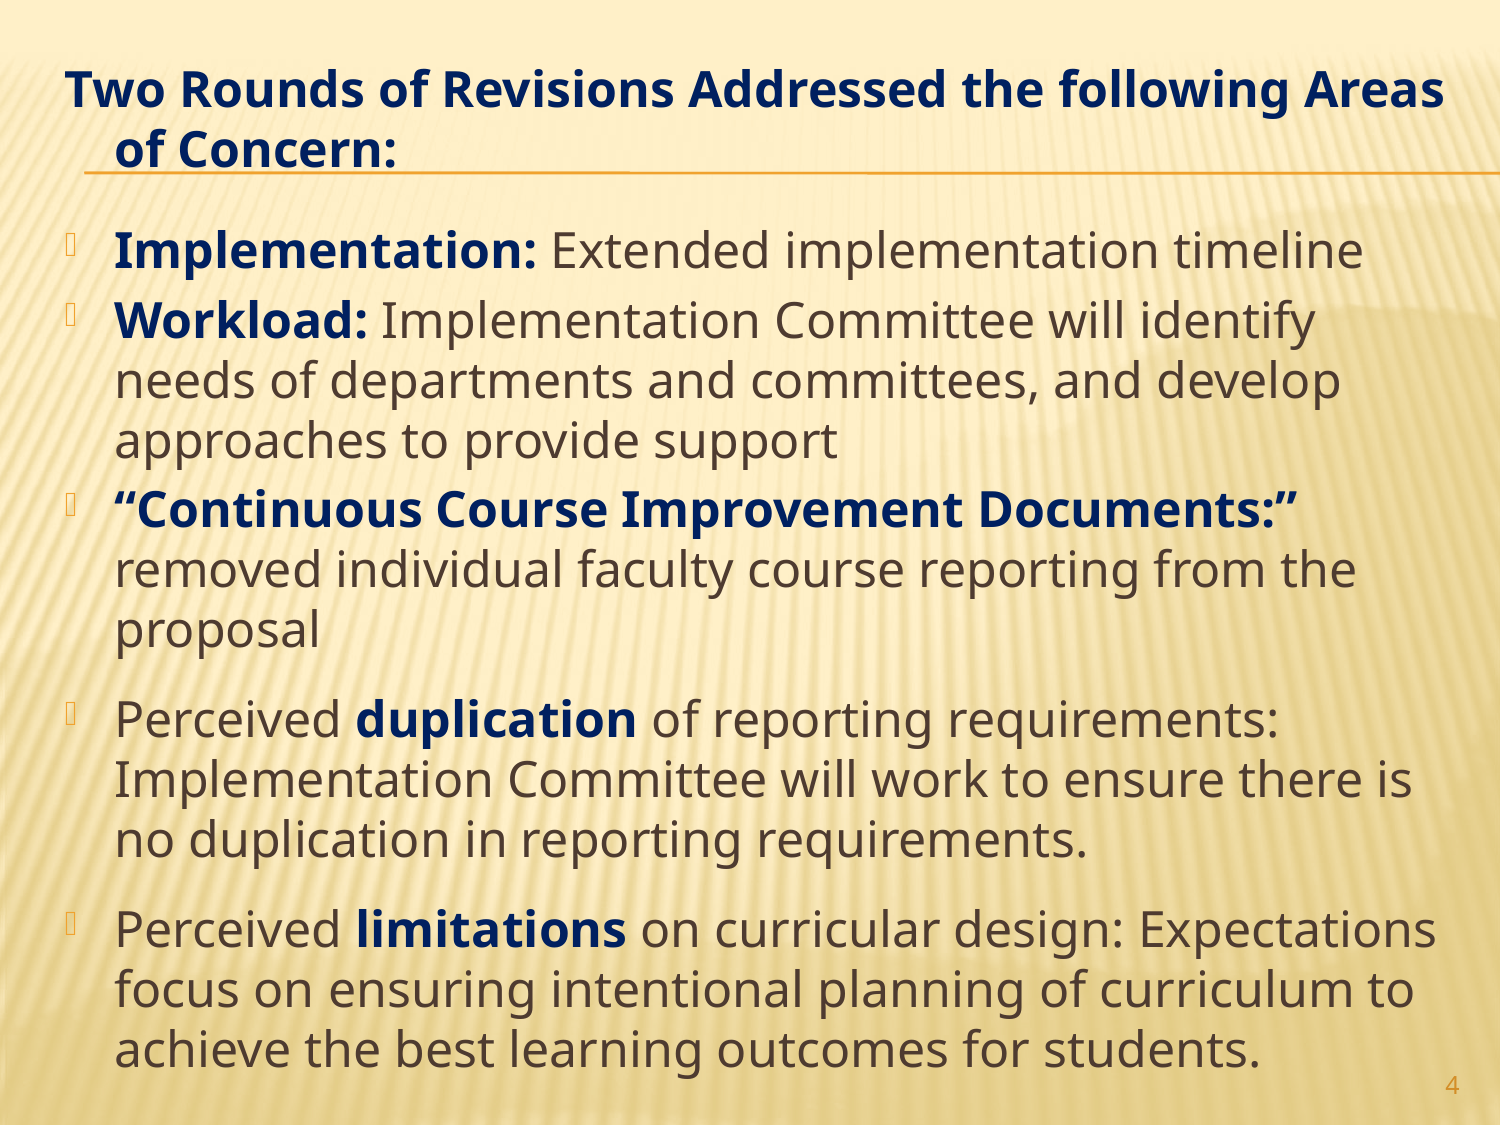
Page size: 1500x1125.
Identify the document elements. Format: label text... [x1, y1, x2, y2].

slide_number 4 [1350, 1061, 1475, 1103]
list Two Rounds of Revisions Addressed the following Areas of Concern: Implementation: Extended implementation timeline Workload: Implementation Committee will identify needs of departments and committees, and develop approaches to provide support “Continuous Course Improvement Documents:” removed individual faculty course reporting from the proposal Perceived duplication of reporting requirements: Implementation Committee will work to ensure there is no duplication in reporting requirements. Perceived limitations on curricular design: Expectations focus on ensuring intentional planning of curriculum to achieve the best learning outcomes for students. [50, 50, 1475, 1088]
